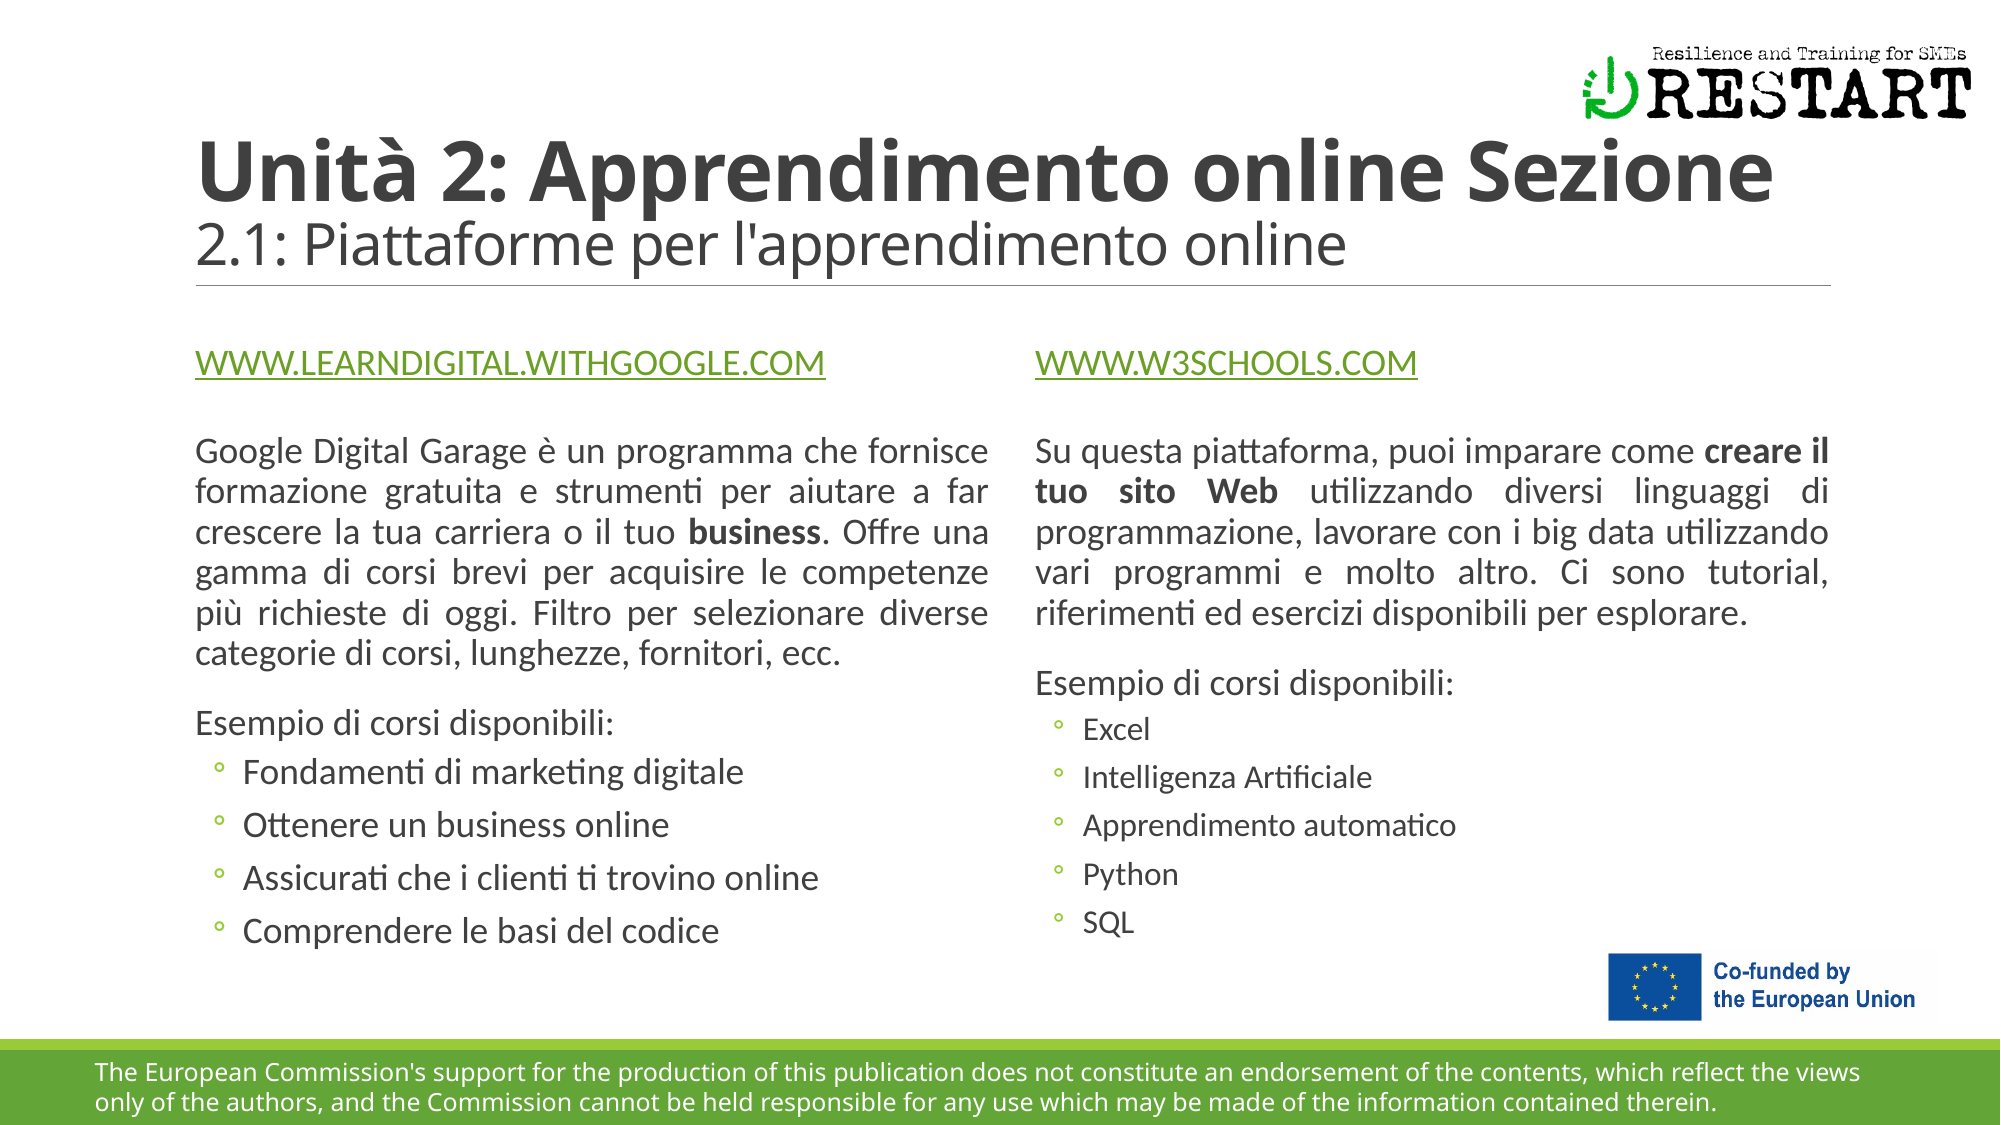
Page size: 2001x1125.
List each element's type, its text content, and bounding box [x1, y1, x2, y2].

picture [1604, 949, 1938, 1026]
text_box The European Commission's support for the production of this publication does not constitute an endorsement of the contents, which reflect the views only of the authors, and the Commission cannot be held responsible for any use which may be made of the information contained therein. [79, 1049, 1925, 1124]
list www.w3schools.com [1020, 302, 1830, 423]
title Unità 2: Apprendimento online Sezione 2.1: Piattaforme per l'apprendimento online [179, 47, 1830, 285]
list Google Digital Garage è un programma che fornisce formazione gratuita e strumenti per aiutare a far crescere la tua carriera o il tuo business. Offre una gamma di corsi brevi per acquisire le competenze più richieste di oggi. Filtro per selezionare diverse categorie di corsi, lunghezze, fornitori, ecc. Esempio di corsi disponibili: Fondamenti di marketing digitale Ottenere un business online Assicurati che i clienti ti trovino online Comprendere le basi del codice [180, 423, 990, 978]
picture [1582, 46, 1971, 119]
list Su questa piattaforma, puoi imparare come creare il tuo sito Web utilizzando diversi linguaggi di programmazione, lavorare con i big data utilizzando vari programmi e molto altro. Ci sono tutorial, riferimenti ed esercizi disponibili per esplorare. Esempio di corsi disponibili: Excel Intelligenza Artificiale Apprendimento automatico Python SQL [1020, 423, 1830, 978]
list www.learndigital.withgoogle.com [180, 302, 990, 423]
